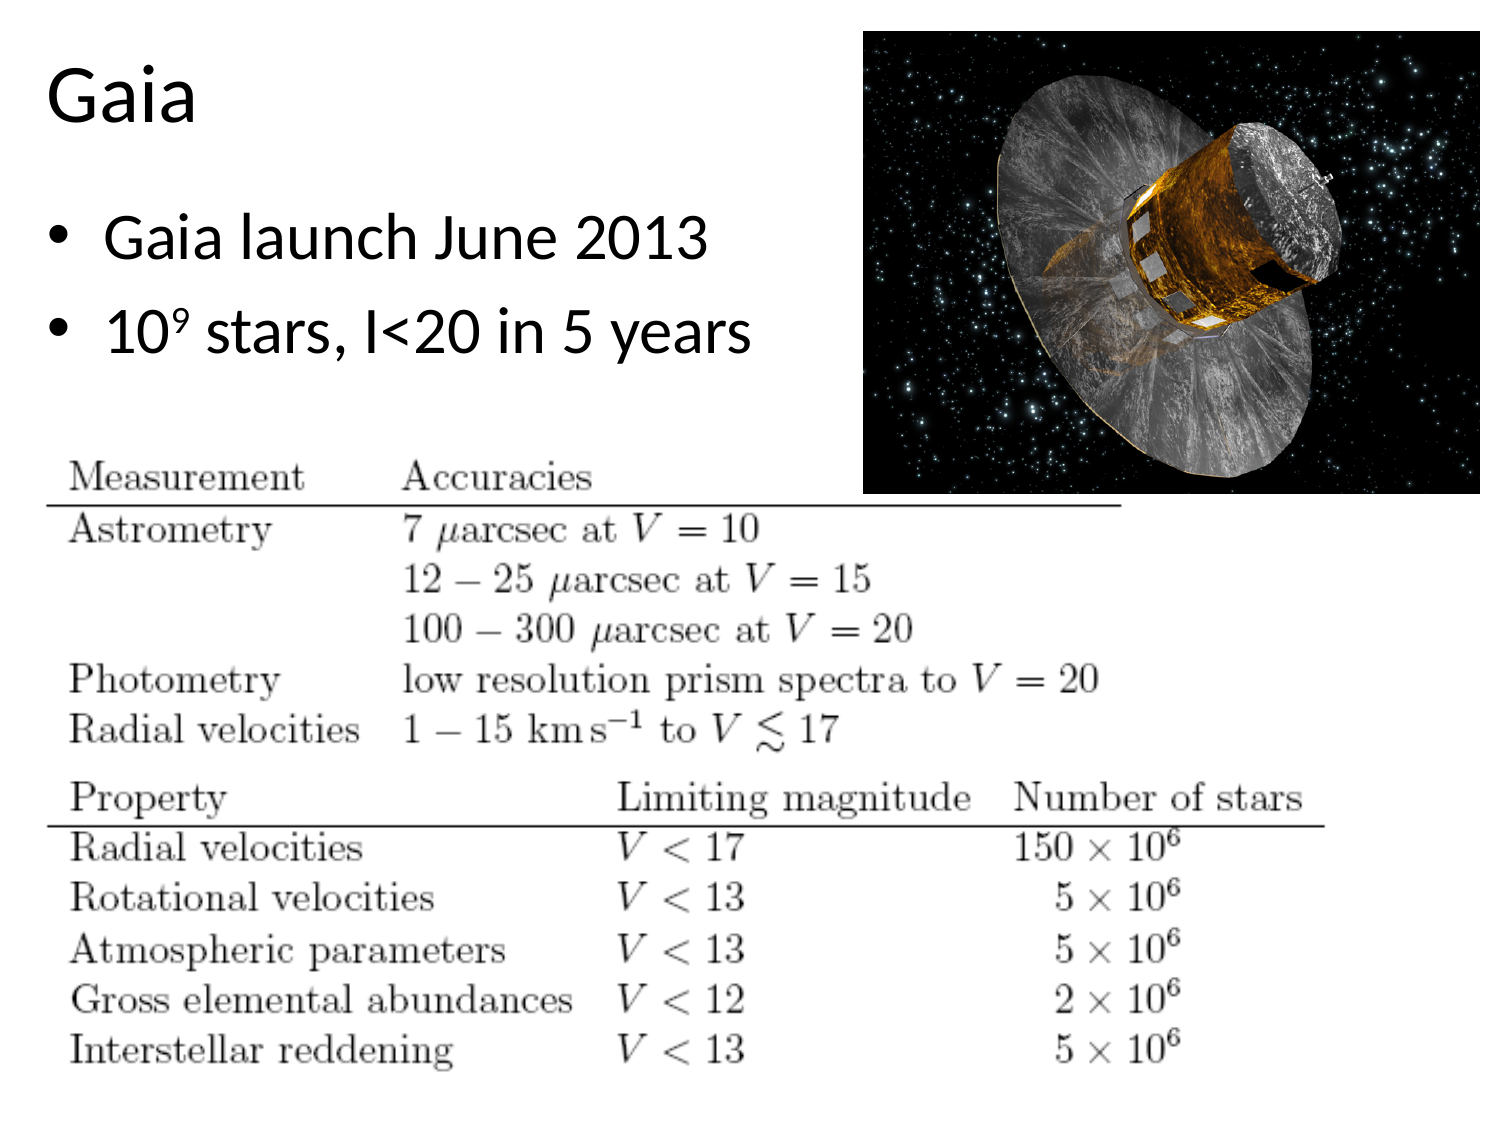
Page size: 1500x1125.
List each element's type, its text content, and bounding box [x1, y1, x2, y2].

title Gaia [31, 31, 860, 147]
list Gaia launch June 2013 109 stars, I<20 in 5 years [31, 185, 820, 429]
picture [0, 30, 1481, 1099]
